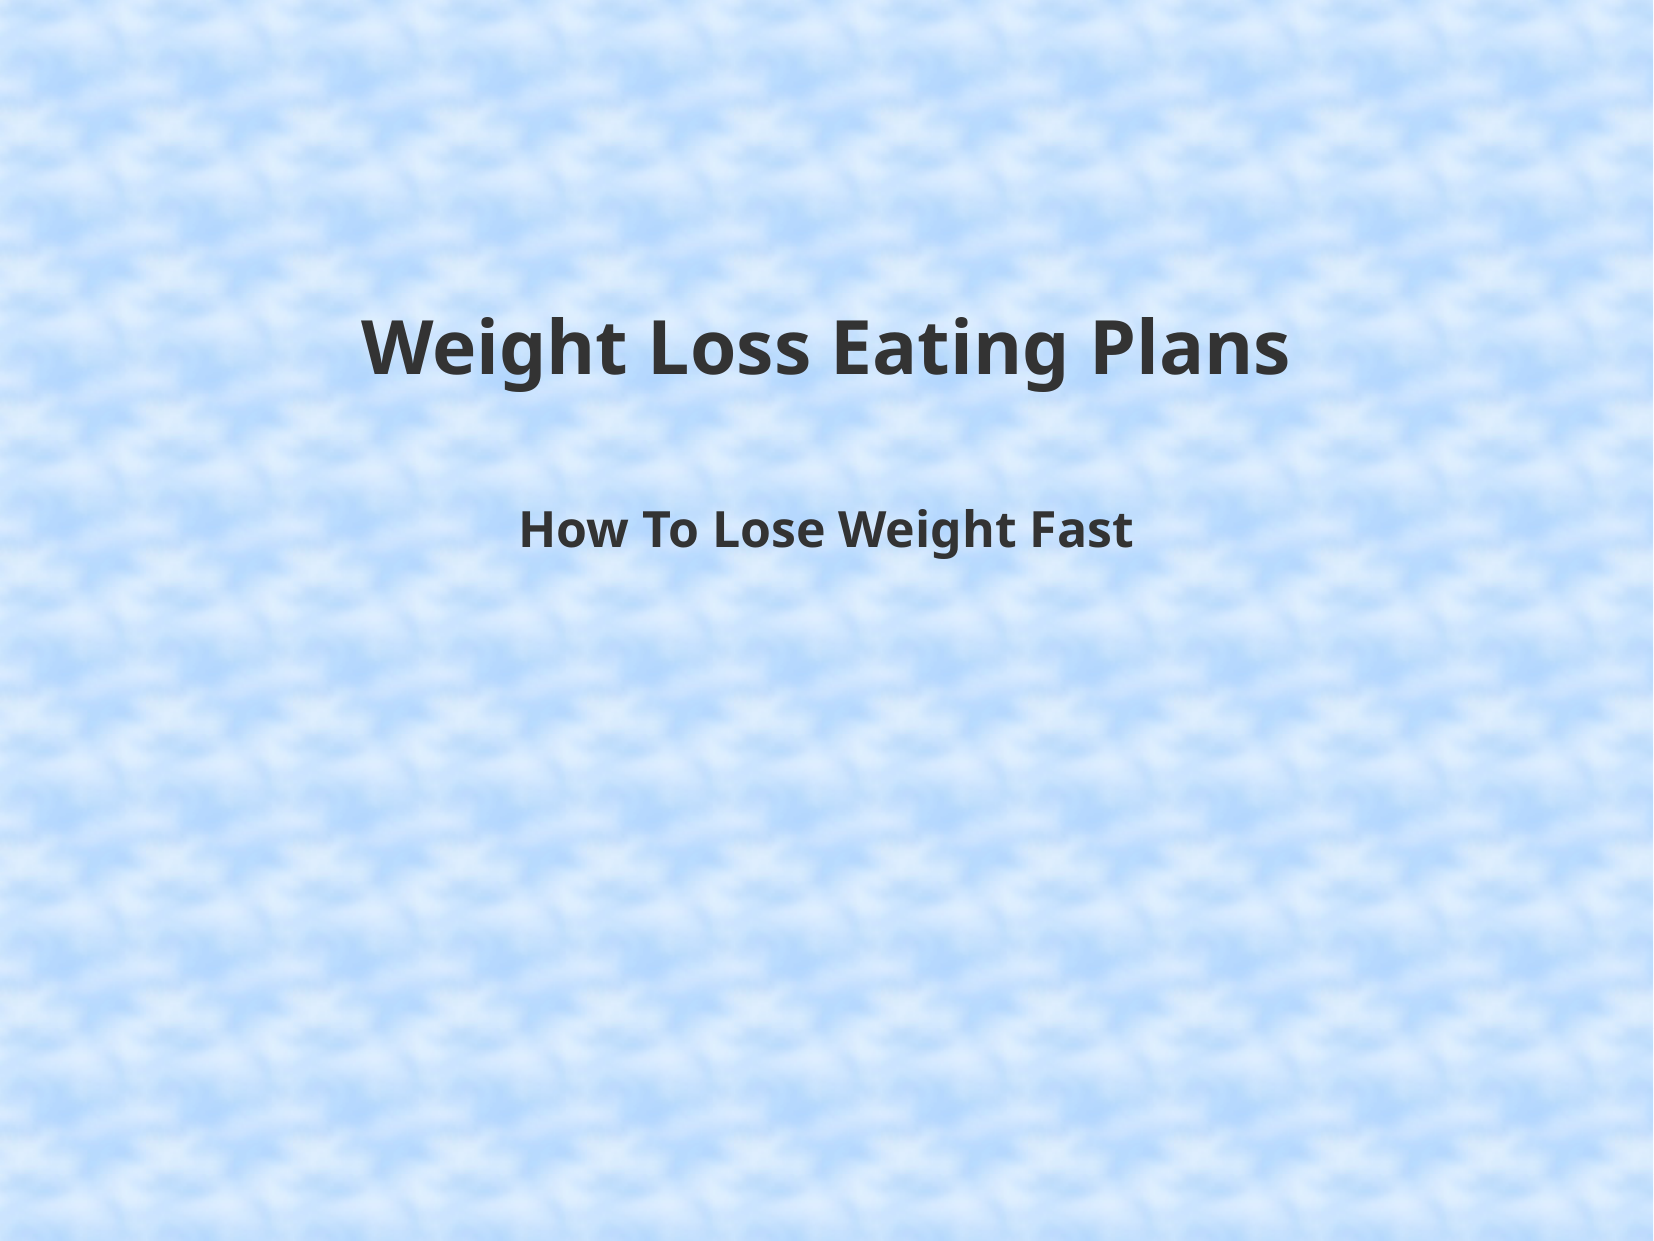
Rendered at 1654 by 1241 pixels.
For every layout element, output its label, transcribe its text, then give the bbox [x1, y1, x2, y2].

picture [0, 0, 1654, 1241]
text_box Weight Loss Eating Plans How To Lose Weight Fast [177, 295, 1476, 857]
